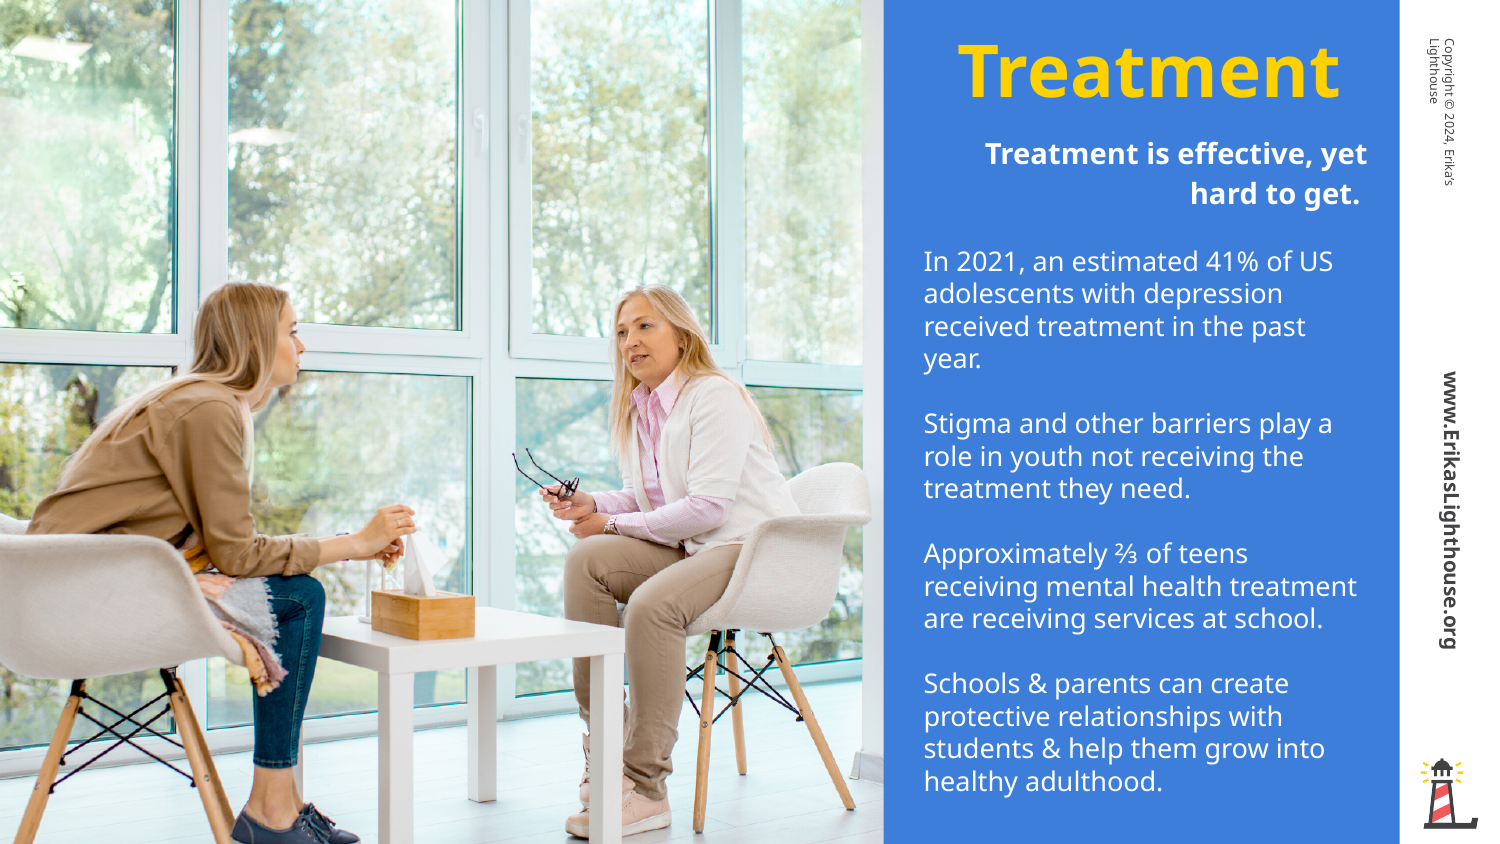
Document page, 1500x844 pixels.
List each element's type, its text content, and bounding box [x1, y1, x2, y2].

picture [0, 0, 884, 844]
text_box Treatment [914, 10, 1383, 114]
text_box In 2021, an estimated 41% of US adolescents with depression received treatment in the past year. Stigma and other barriers play a role in youth not receiving the treatment they need. Approximately ⅔ of teens receiving mental health treatment are receiving services at school. Schools & parents can create protective relationships with students & help them grow into healthy adulthood. [908, 229, 1383, 844]
text_box Treatment is effective, yet hard to get. [899, 114, 1383, 233]
picture [1399, 743, 1500, 844]
